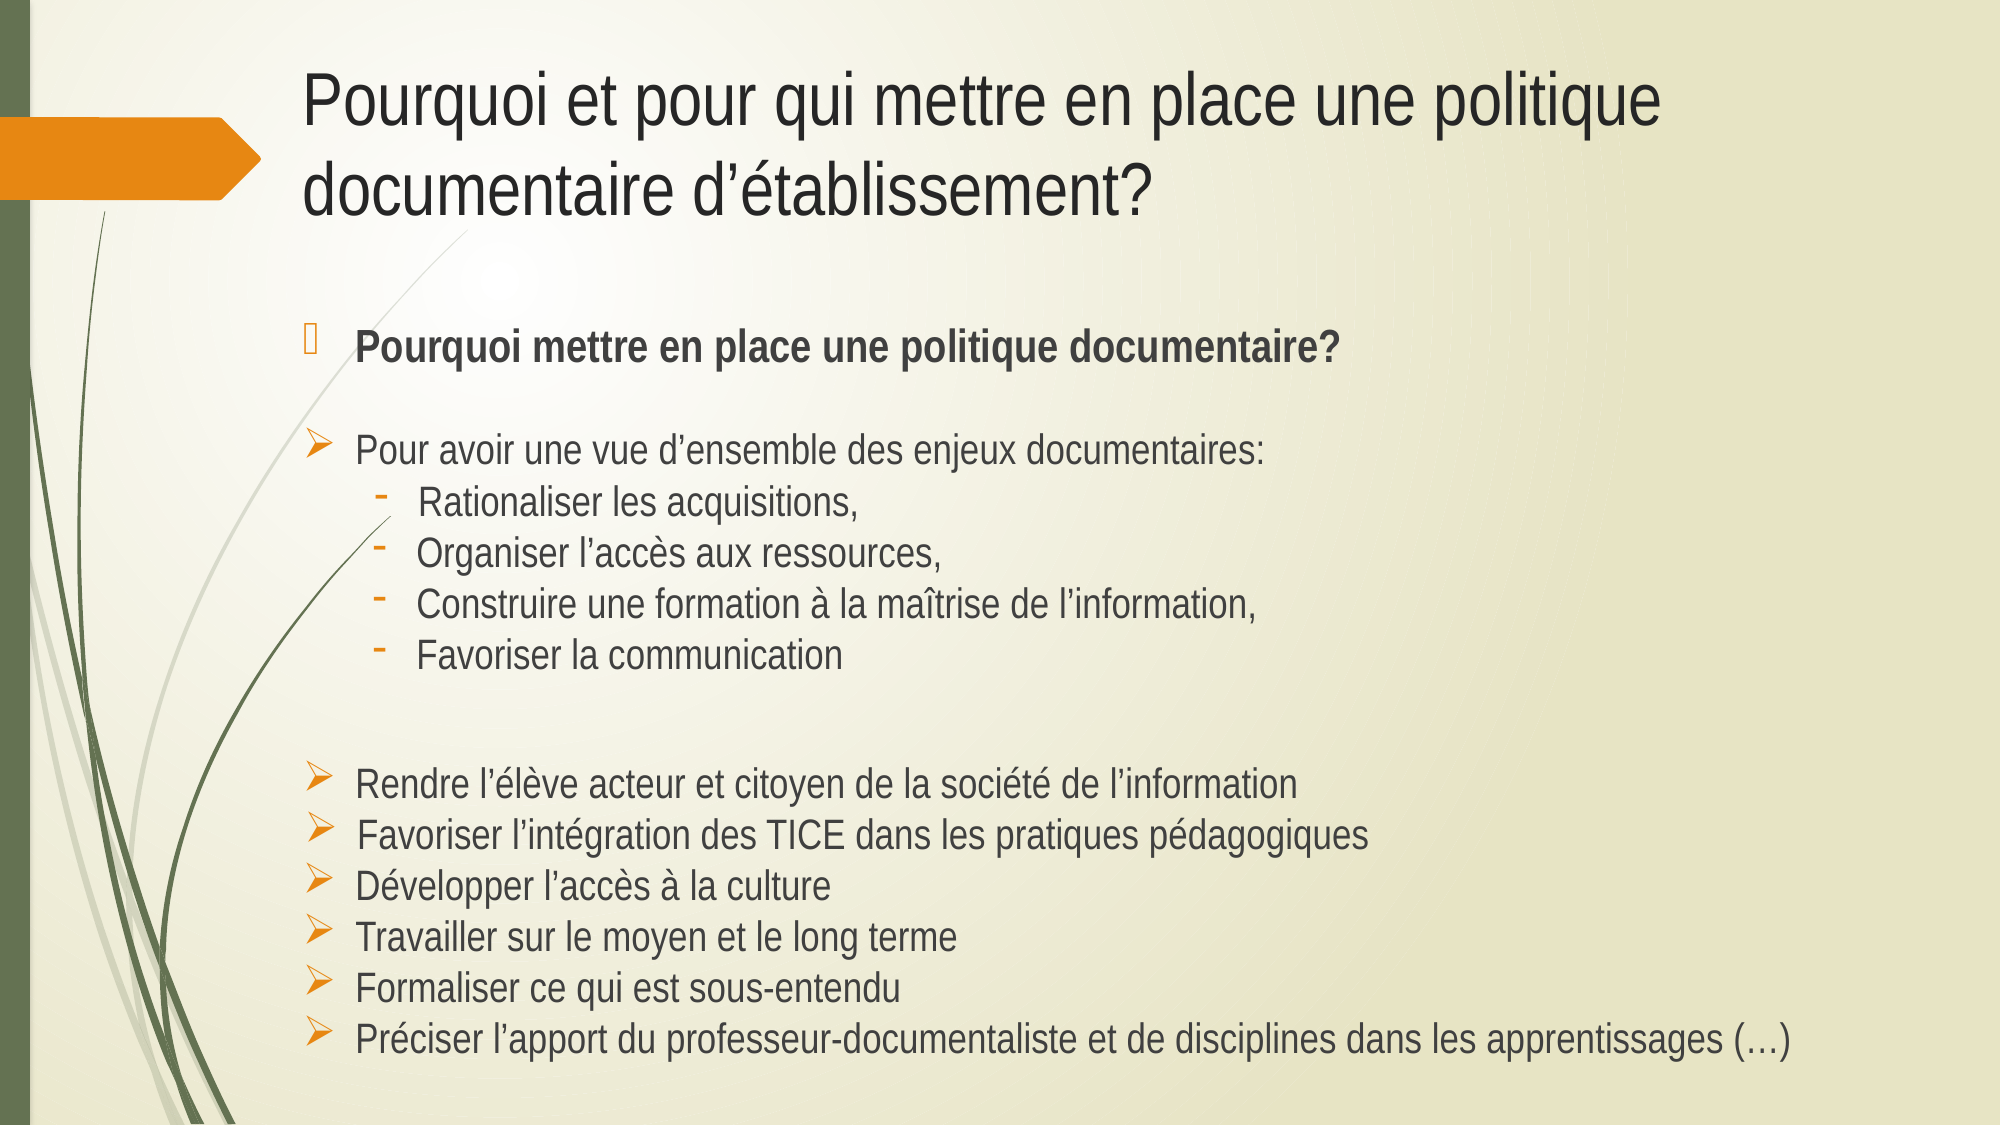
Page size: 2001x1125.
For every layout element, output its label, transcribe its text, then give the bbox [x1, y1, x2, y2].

list Pourquoi mettre en place une politique documentaire? Pour avoir une vue d’ensemble des enjeux documentaires: Rationaliser les acquisitions, Organiser l’accès aux ressources, Construire une formation à la maîtrise de l’information, Favoriser la communication Rendre l’élève acteur et citoyen de la société de l’information Favoriser l’intégration des TICE dans les pratiques pédagogiques Développer l’accès à la culture Travailler sur le moyen et le long terme Formaliser ce qui est sous-entendu Préciser l’apport du professeur-documentaliste et de disciplines dans les apprentissages (…) [288, 252, 1888, 1071]
title Pourquoi et pour qui mettre en place une politique documentaire d’établissement? [288, 42, 1888, 252]
